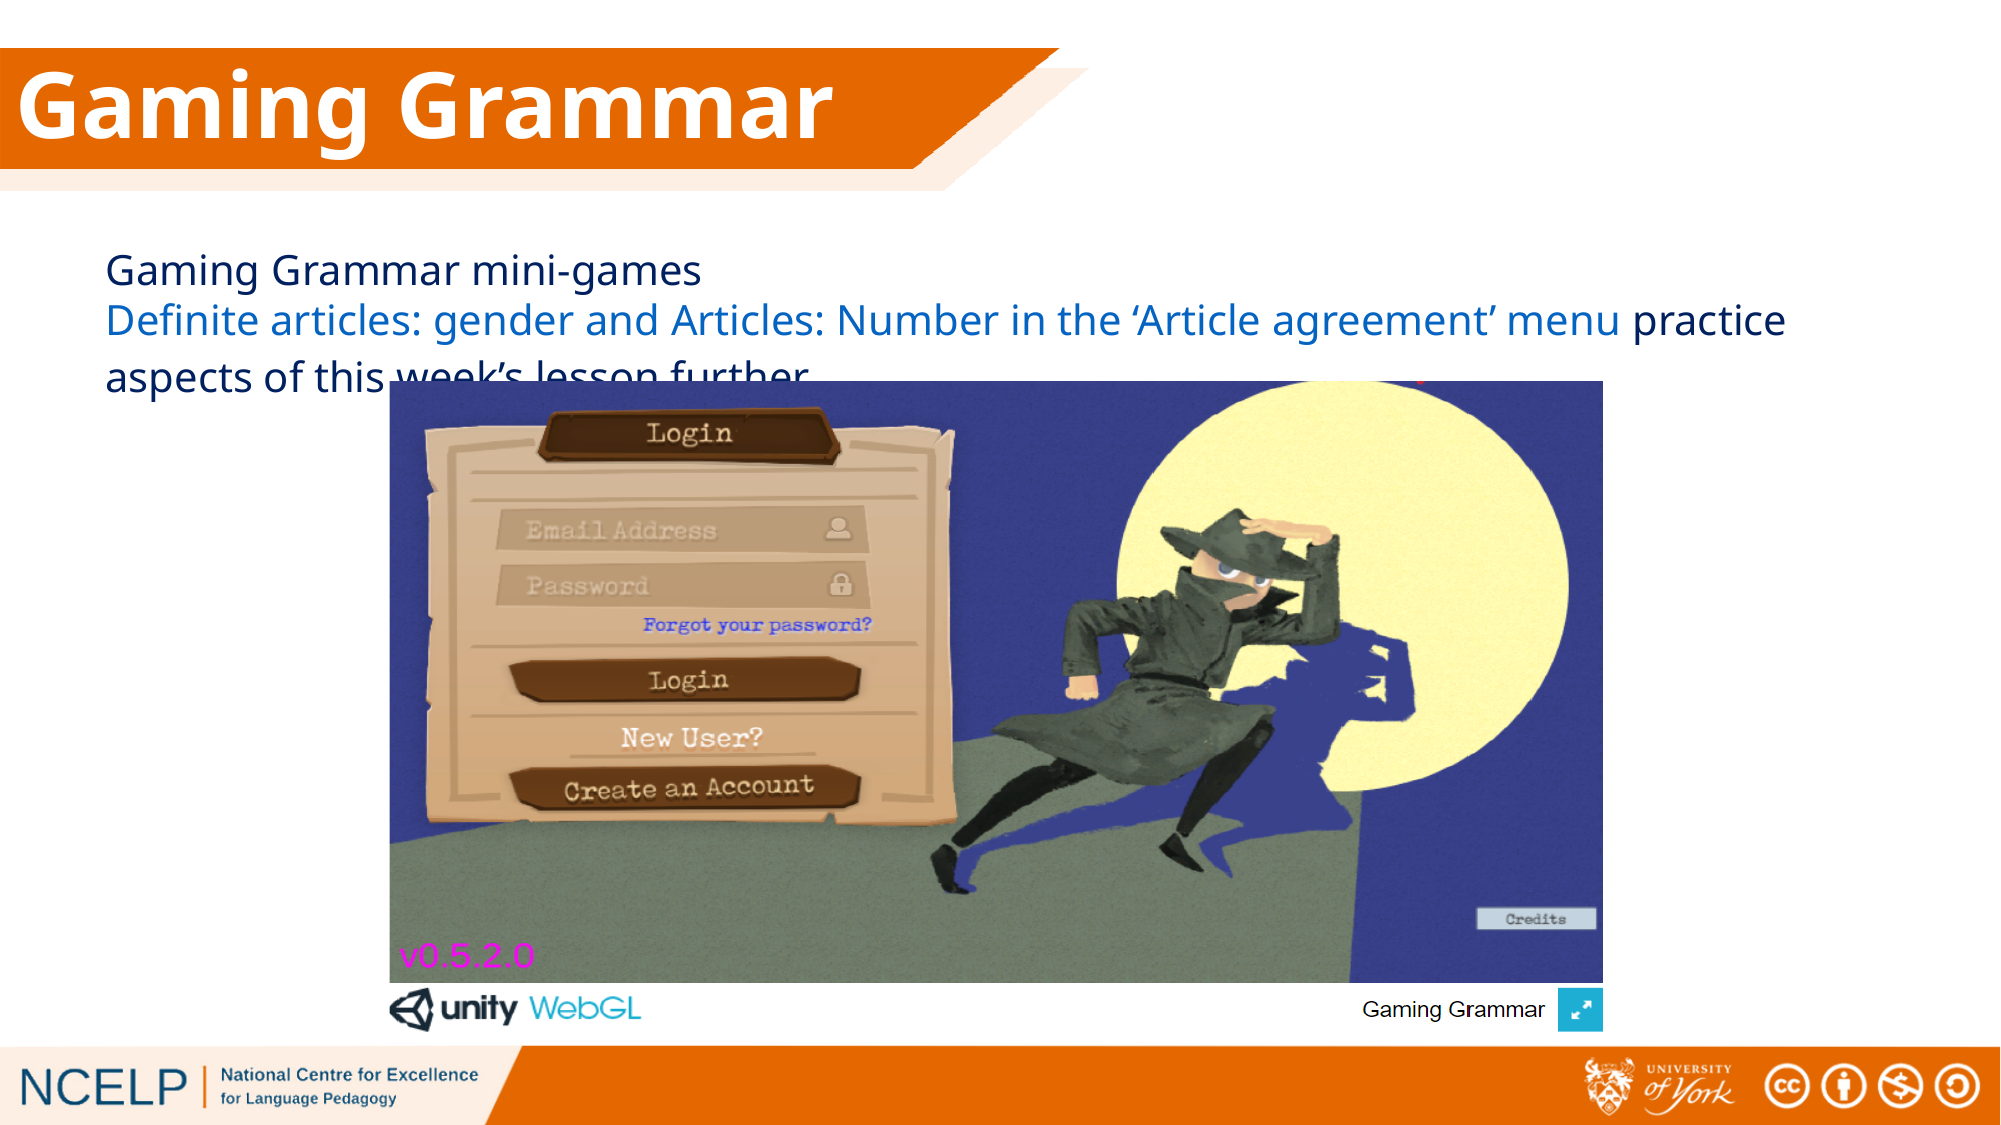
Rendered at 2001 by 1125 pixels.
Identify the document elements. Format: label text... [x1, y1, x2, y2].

picture [0, 48, 1091, 191]
text_box Gaming Grammar mini-games Definite articles: gender and Articles: Number in the ‘Article agreement’ menu practice aspects of this week’s lesson further. [90, 236, 1958, 509]
title Gaming Grammar [0, 0, 1725, 218]
picture [0, 0, 2001, 1125]
